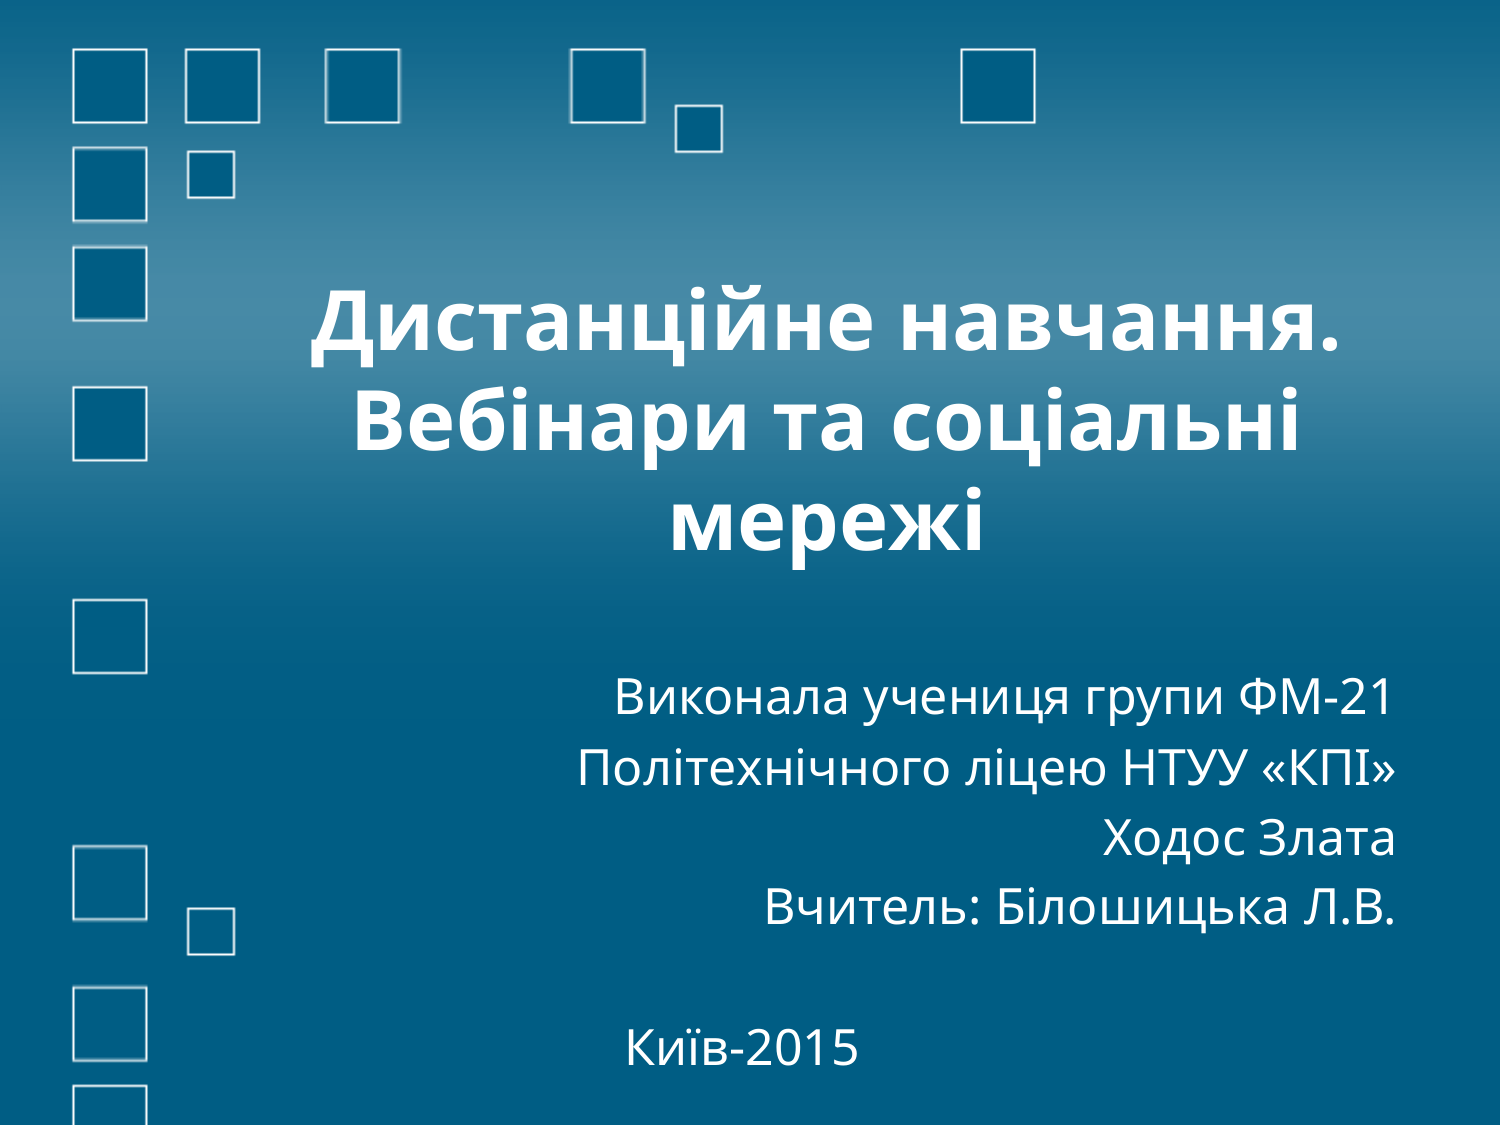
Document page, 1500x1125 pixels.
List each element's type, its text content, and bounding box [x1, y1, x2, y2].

picture [72, 845, 147, 922]
subtitle Виконала учениця групи ФМ-21 Політехнічного ліцею НТУУ «КПІ» Ходос Злата Вчитель: Білошицька Л.В. Київ-2015 [362, 587, 1413, 1094]
picture [72, 599, 147, 674]
picture [187, 908, 235, 956]
picture [72, 985, 147, 1062]
picture [0, 11, 1500, 578]
picture [72, 1085, 147, 1125]
title Дистанційне навчання. Вебінари та соціальні мережі [242, 337, 1413, 575]
